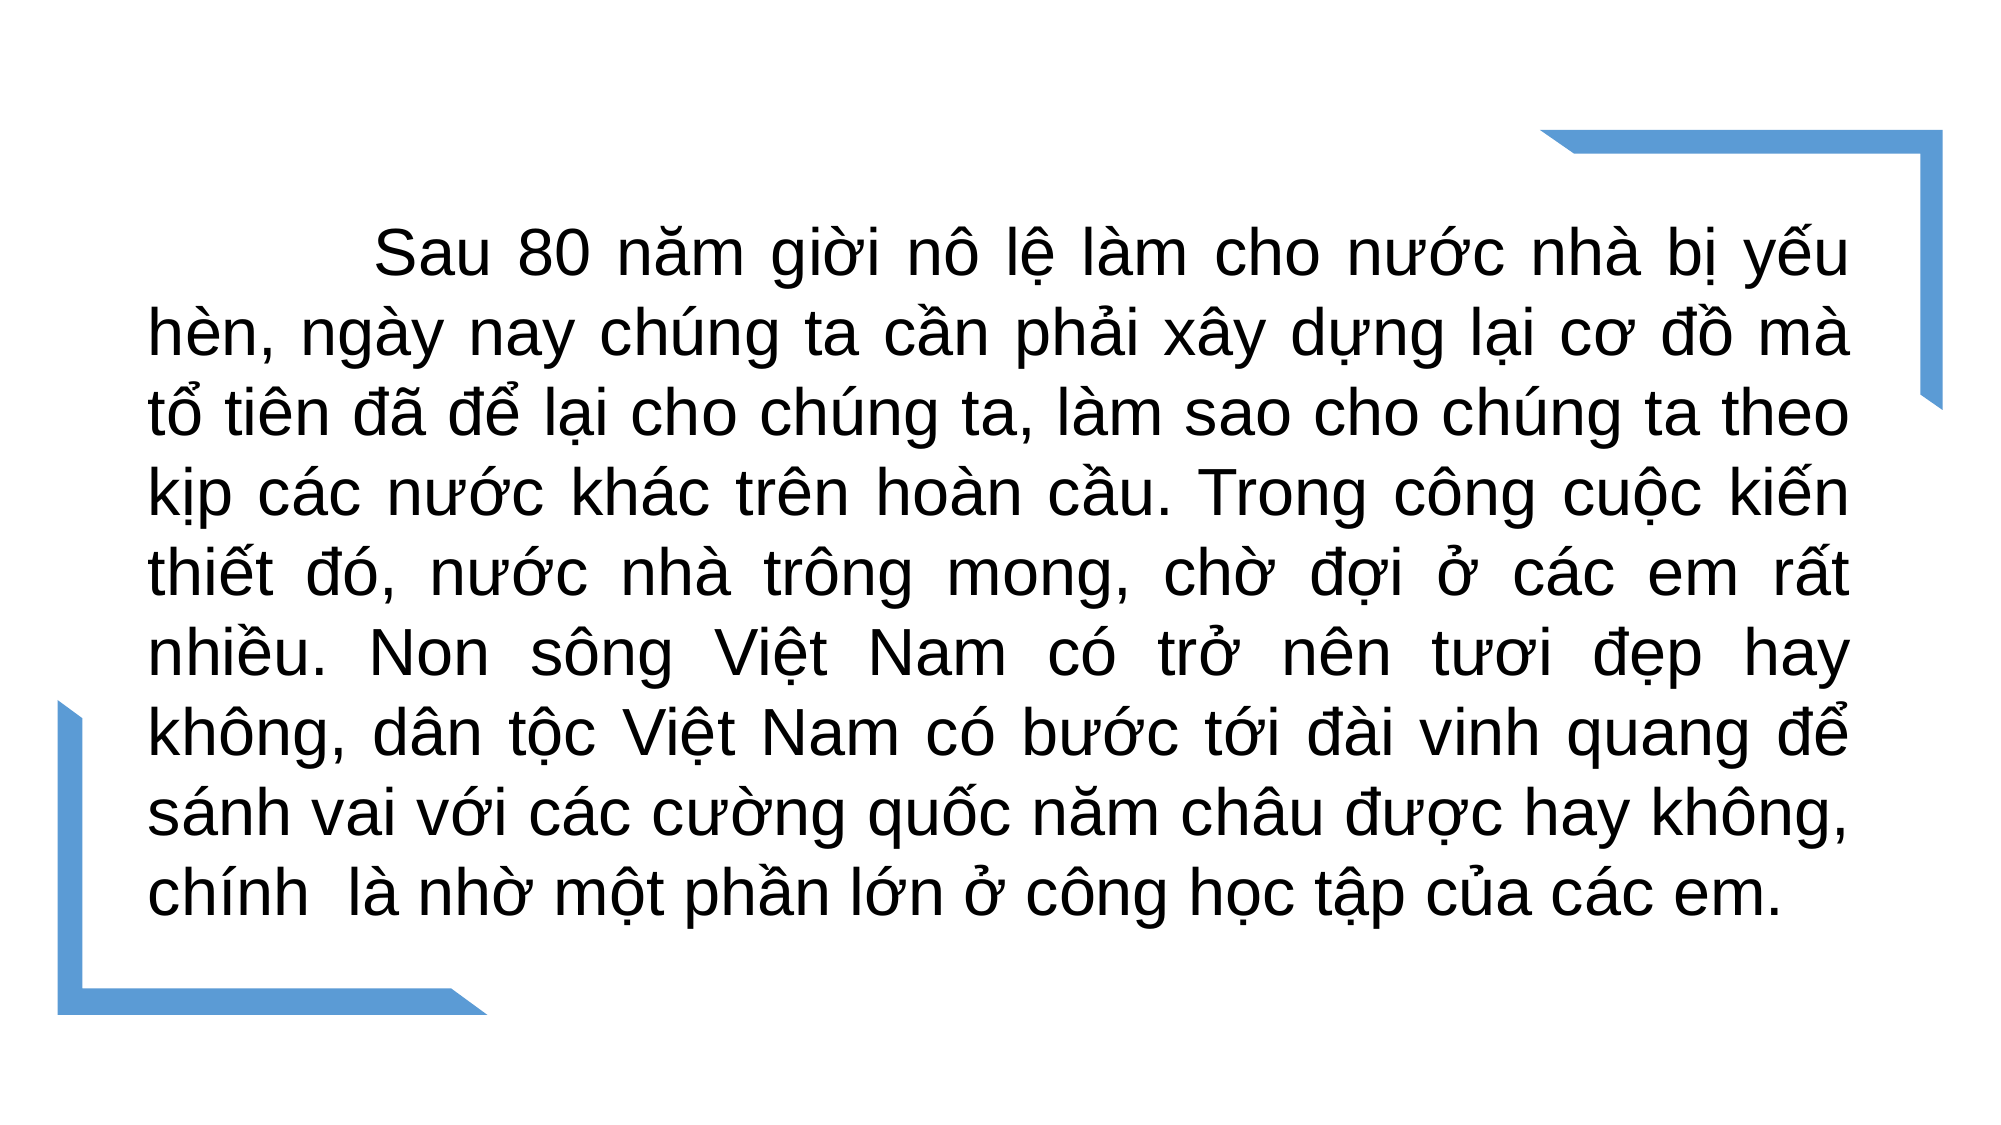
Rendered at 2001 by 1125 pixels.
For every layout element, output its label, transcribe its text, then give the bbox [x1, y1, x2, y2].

text_box [1536, 128, 1944, 412]
text_box [56, 697, 491, 1017]
text_box Sau 80 năm giời nô lệ làm cho nước nhà bị yếu hèn, ngày nay chúng ta cần phải xây dựng lại cơ đồ mà tổ tiên đã để lại cho chúng ta, làm sao cho chúng ta theo kịp các nước khác trên hoàn cầu. Trong công cuộc kiến thiết đó, nước nhà trông mong, chờ đợi ở các em rất nhiều. Non sông Việt Nam có trở nên tươi đẹp hay không, dân tộc Việt Nam có bước tới đài vinh quang để sánh vai với các cường quốc năm châu được hay không, chính là nhờ một phần lớn ở công học tập của các em. [133, 201, 1867, 936]
